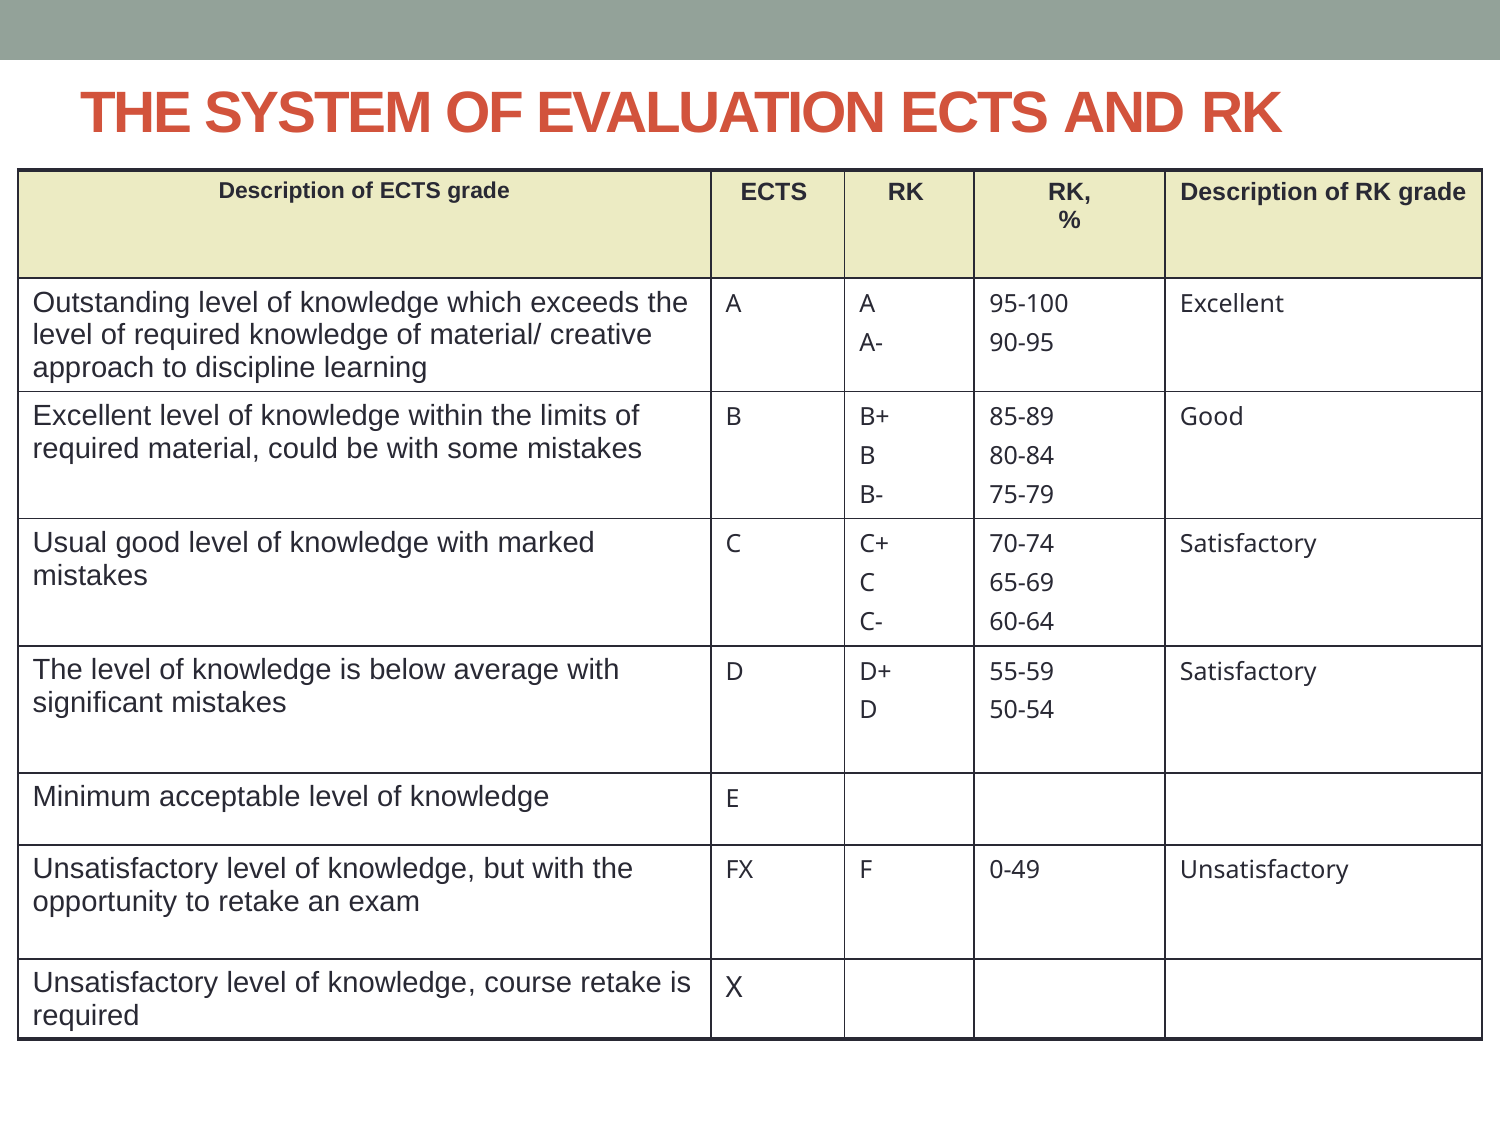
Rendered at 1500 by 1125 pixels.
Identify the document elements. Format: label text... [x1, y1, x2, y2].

table_cell Satisfactory [1166, 647, 1481, 772]
table_cell [845, 774, 973, 844]
table_cell Unsatisfactory level of knowledge, but with the opportunity to retake an exam [19, 846, 710, 958]
table_cell Usual good level of knowledge with marked mistakes [19, 519, 710, 645]
table_header ECTS [712, 172, 844, 277]
table_cell С+ С С- [845, 519, 973, 645]
table_cell 0-49 [975, 846, 1164, 958]
table_cell FX [712, 846, 844, 958]
table_cell X [712, 960, 844, 1037]
table_cell 55-59 50-54 [975, 647, 1164, 772]
table_cell Excellent level of knowledge within the limits of required material, could be with some mistakes [19, 392, 710, 518]
table_cell [1166, 774, 1481, 844]
table_header Description of ECTS grade [19, 172, 710, 277]
table_cell С [712, 519, 844, 645]
table_header RK, % [975, 172, 1164, 277]
table_cell [975, 960, 1164, 1037]
table_cell E [712, 774, 844, 844]
text_box THE SYSTEM OF EVALUATION ECTS AND RK [64, 66, 1437, 152]
table_cell В [712, 392, 844, 518]
table_cell Unsatisfactory [1166, 846, 1481, 958]
table_cell Excellent [1166, 279, 1481, 391]
table_cell В+ В В- [845, 392, 973, 518]
table_cell Minimum acceptable level of knowledge [19, 774, 710, 844]
table_cell D [712, 647, 844, 772]
table_cell F [845, 846, 973, 958]
table_cell [845, 960, 973, 1037]
table_cell Satisfactory [1166, 519, 1481, 645]
table_cell [975, 774, 1164, 844]
table_cell The level of knowledge is below average with significant mistakes [19, 647, 710, 772]
table_cell 85-89 80-84 75-79 [975, 392, 1164, 518]
table_cell А А- [845, 279, 973, 391]
table_cell Outstanding level of knowledge which exceeds the level of required knowledge of material/ creative approach to discipline learning [19, 279, 710, 391]
table_cell D+ D [845, 647, 973, 772]
table_cell 95-100 90-95 [975, 279, 1164, 391]
table_cell Good [1166, 392, 1481, 518]
table_header Description of RK grade [1166, 172, 1481, 277]
table_cell [1166, 960, 1481, 1037]
table_cell 70-74 65-69 60-64 [975, 519, 1164, 645]
table_cell А [712, 279, 844, 391]
table_header RK [845, 172, 973, 277]
table_cell Unsatisfactory level of knowledge, course retake is required [19, 960, 710, 1037]
